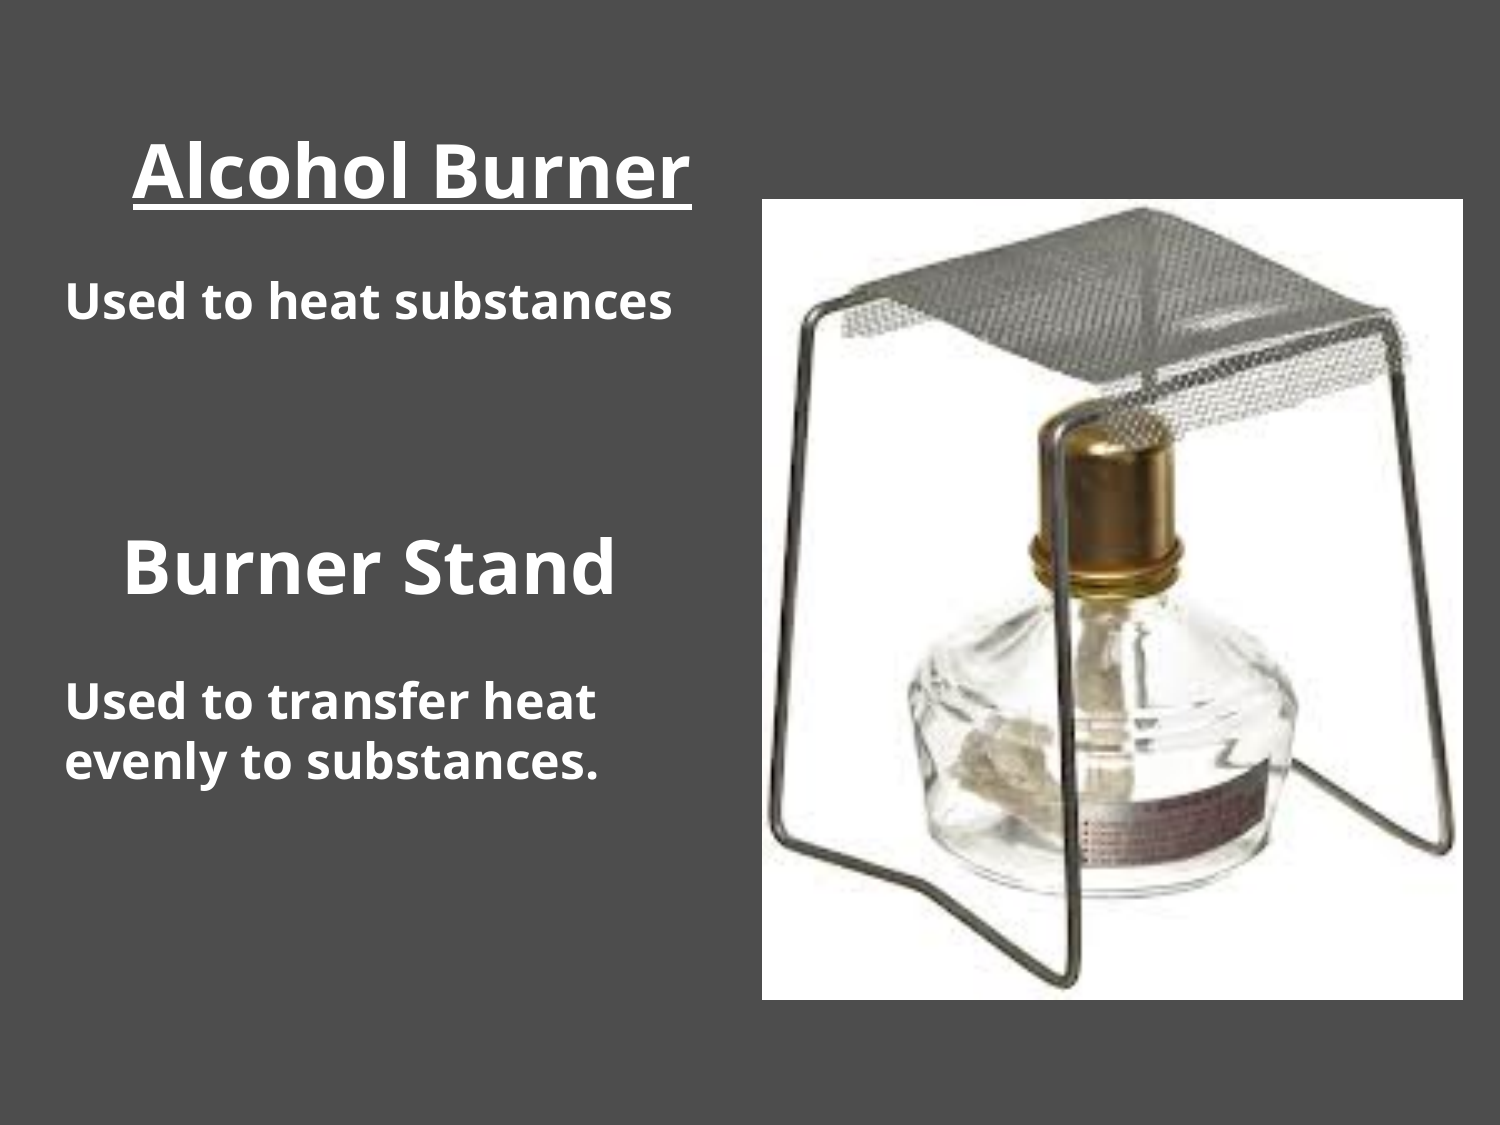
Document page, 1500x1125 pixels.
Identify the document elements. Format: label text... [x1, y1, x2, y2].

text_box Burner Stand Used to transfer heat evenly to substances. [50, 512, 691, 798]
title Alcohol Burner [112, 99, 713, 238]
picture [762, 199, 1463, 1001]
text_box Used to heat substances [49, 262, 715, 338]
